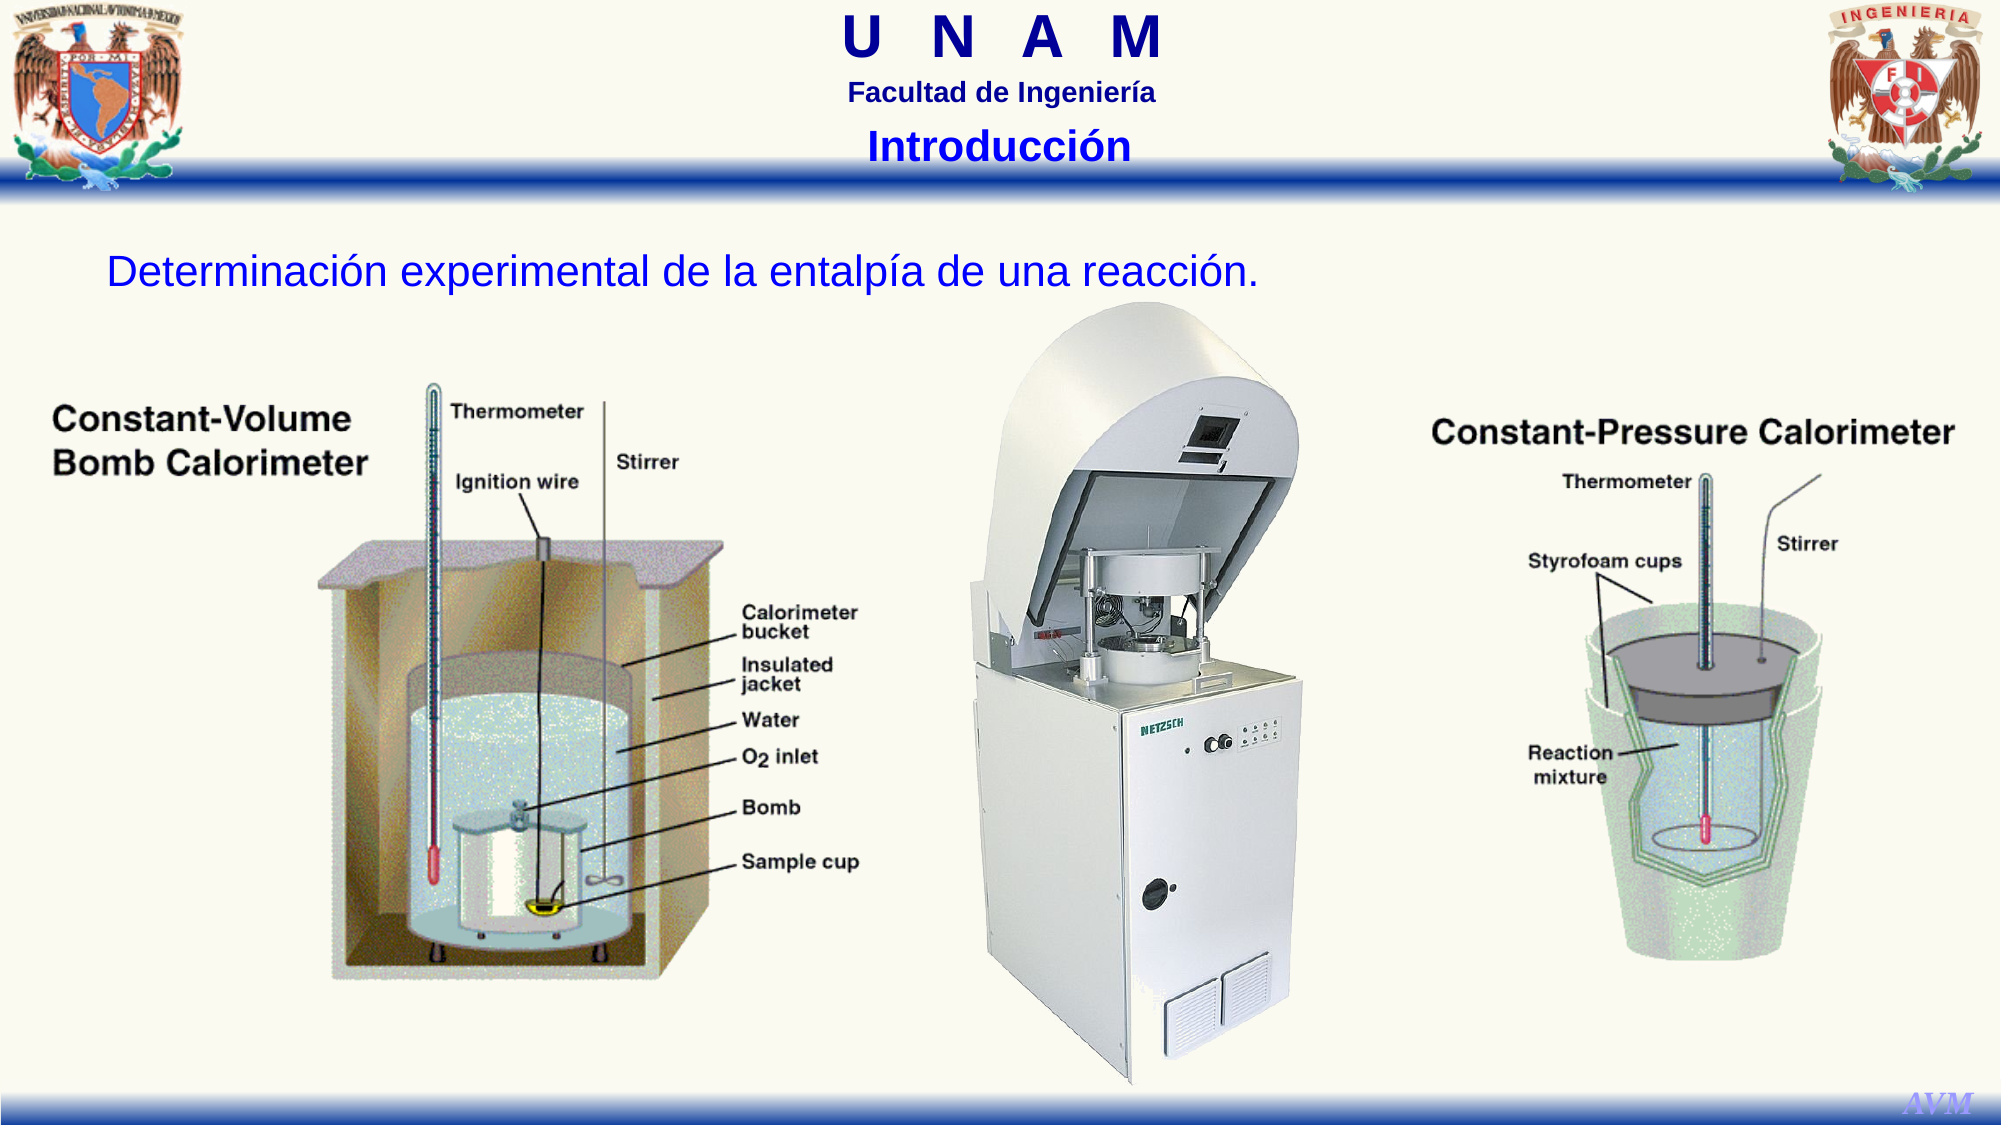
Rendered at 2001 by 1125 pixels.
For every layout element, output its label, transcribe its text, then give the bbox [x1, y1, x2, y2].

picture [870, 244, 1966, 1122]
text_box Determinación experimental de la entalpía de una reacción. [91, 214, 1908, 303]
picture [10, 0, 189, 194]
picture [1822, 0, 1988, 201]
text_box Introducción [852, 110, 1148, 178]
picture [52, 380, 864, 986]
